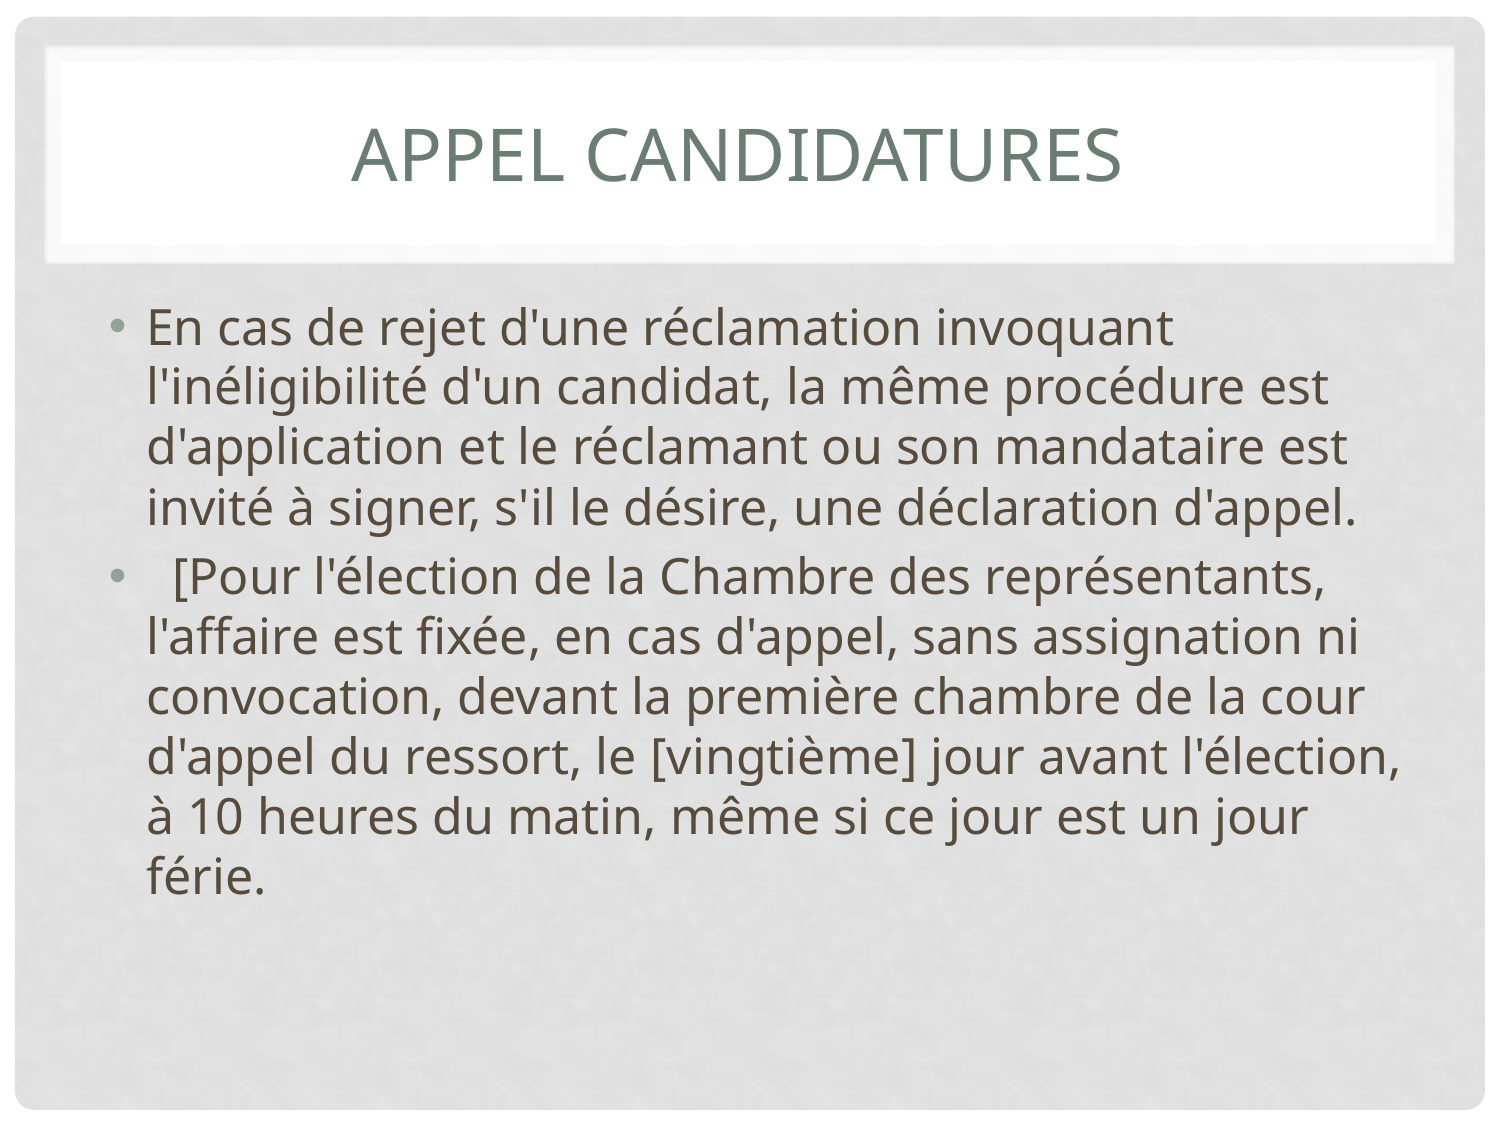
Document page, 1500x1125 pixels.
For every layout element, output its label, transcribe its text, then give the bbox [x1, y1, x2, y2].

title Appel candidatures [69, 66, 1425, 238]
list En cas de rejet d'une réclamation invoquant l'inéligibilité d'un candidat, la même procédure est d'application et le réclamant ou son mandataire est invité à signer, s'il le désire, une déclaration d'appel. [Pour l'élection de la Chambre des représentants, l'affaire est fixée, en cas d'appel, sans assignation ni convocation, devant la première chambre de la cour d'appel du ressort, le [vingtième] jour avant l'élection, à 10 heures du matin, même si ce jour est un jour férie. [75, 287, 1425, 1005]
